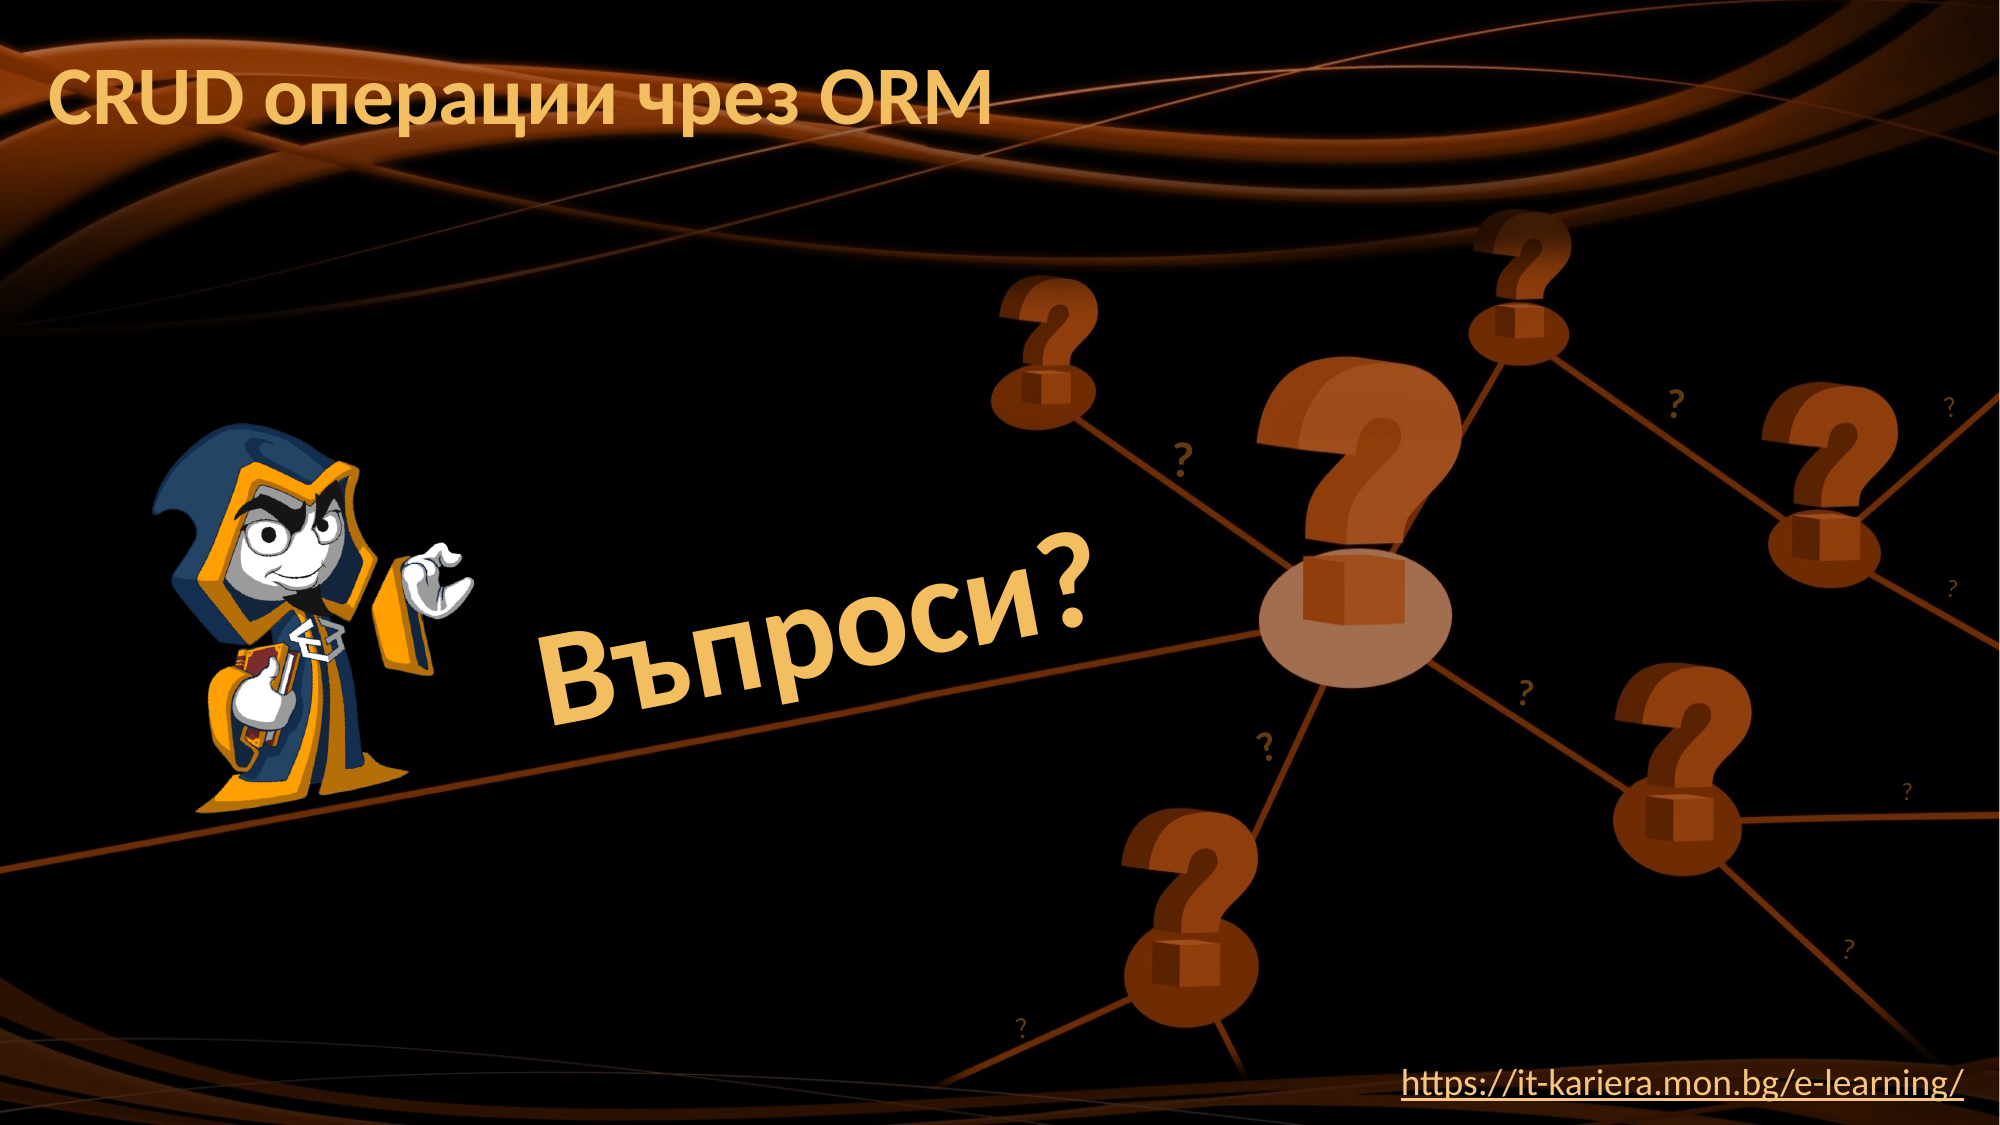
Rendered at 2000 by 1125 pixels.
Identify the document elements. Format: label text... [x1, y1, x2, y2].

list https://it-kariera.mon.bg/e-learning/ [250, 1050, 1971, 1110]
picture [0, 0, 2000, 1125]
title CRUD операции чрез ORM [30, 6, 1971, 189]
